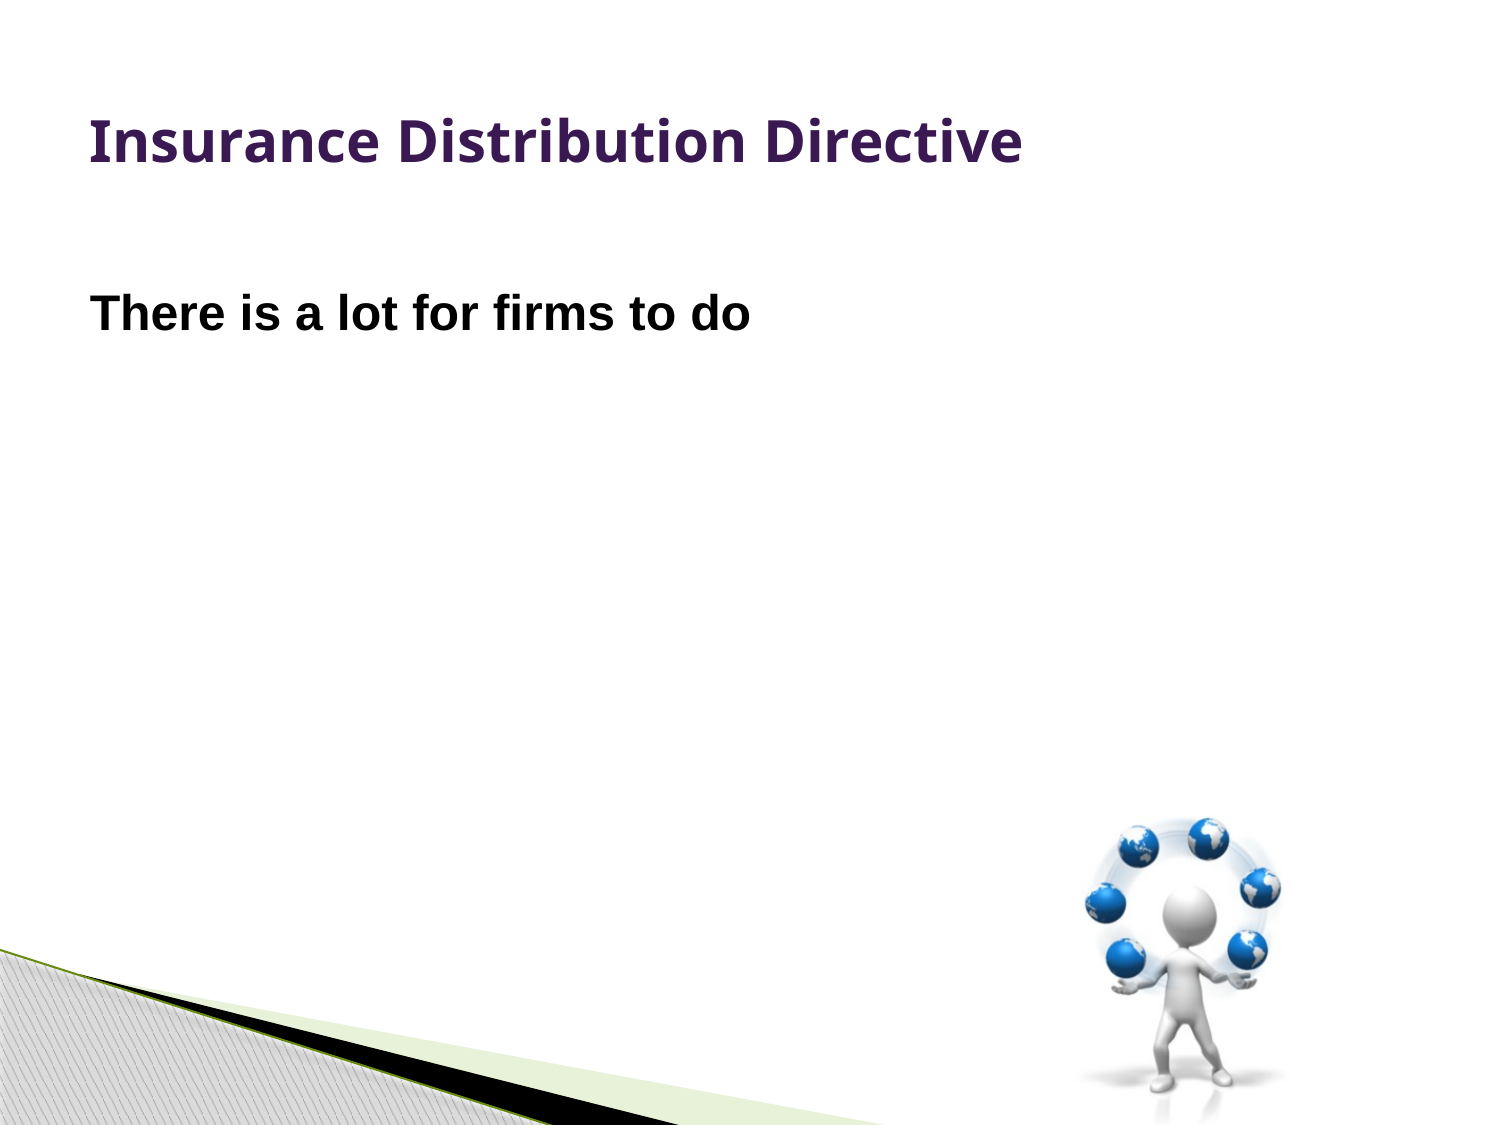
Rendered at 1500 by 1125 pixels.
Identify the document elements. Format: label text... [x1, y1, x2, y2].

list There is a lot for firms to do [75, 255, 1425, 998]
title Insurance Distribution Directive [75, 45, 1425, 233]
picture [1030, 815, 1346, 1125]
